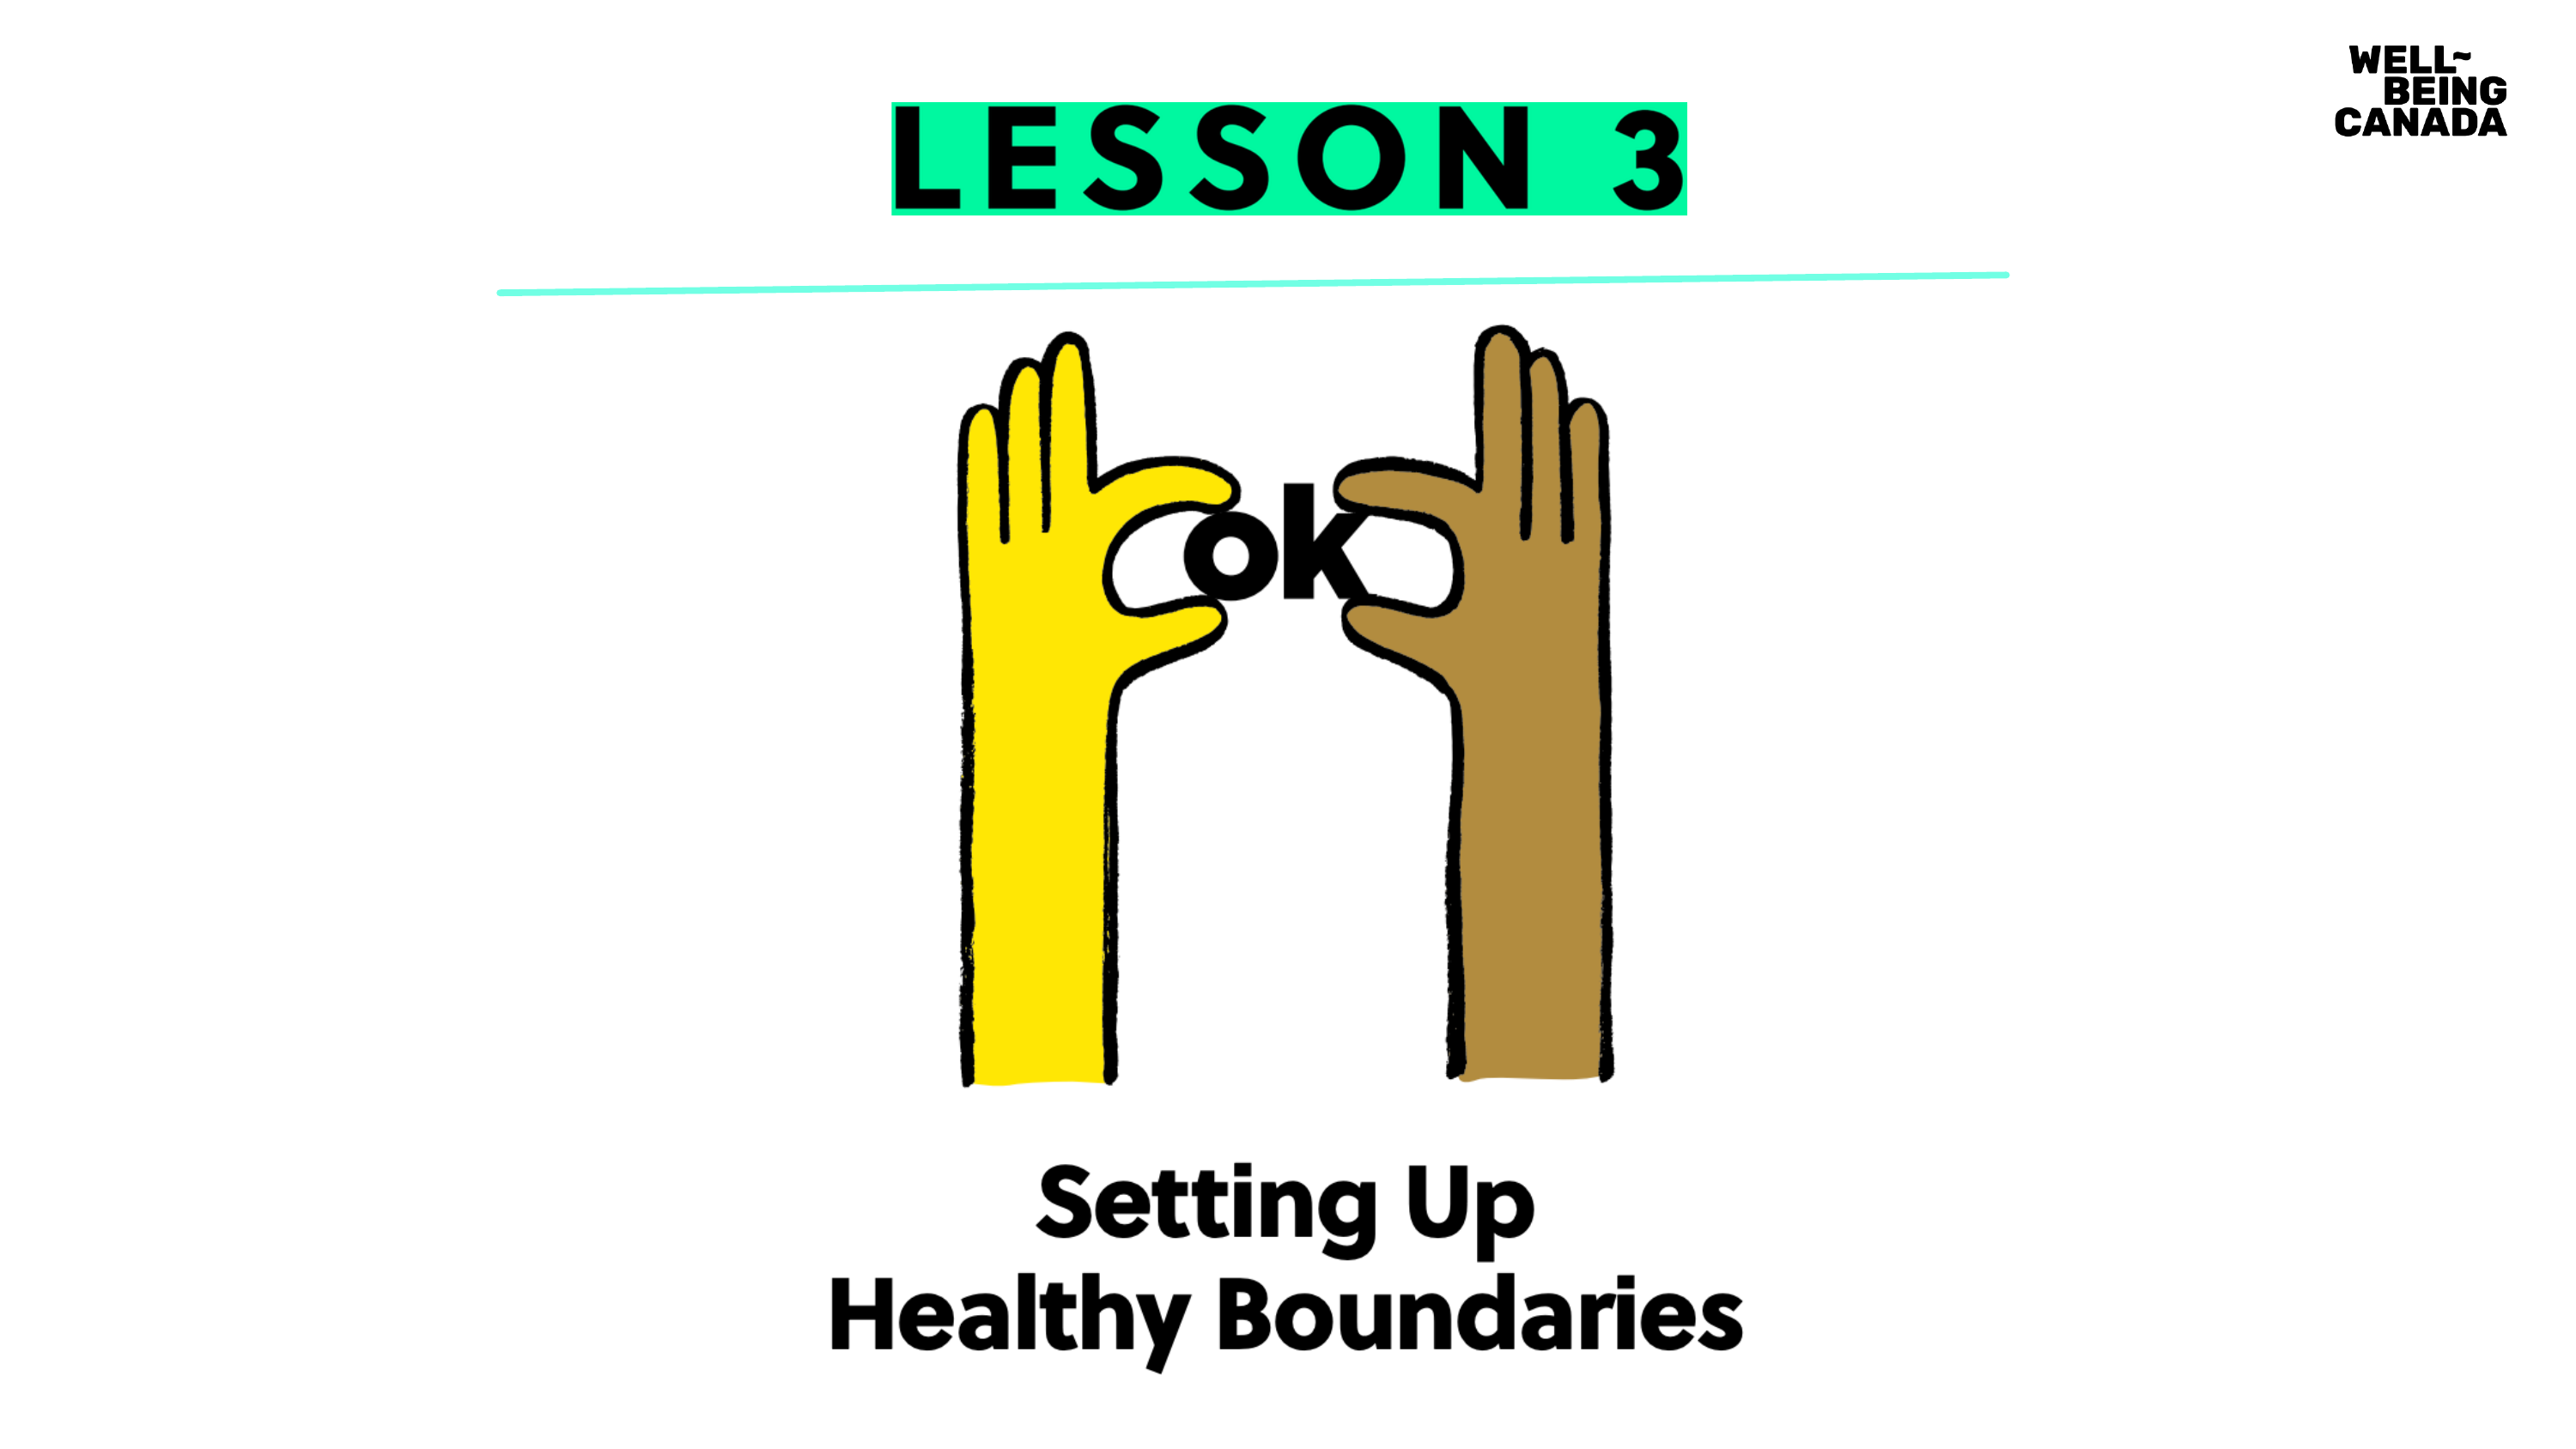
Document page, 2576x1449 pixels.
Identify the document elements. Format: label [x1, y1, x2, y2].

text_box [756, 1095, 1820, 1414]
picture [2329, 0, 2515, 186]
text_box [844, 276, 1706, 1146]
text_box [891, 102, 1687, 215]
